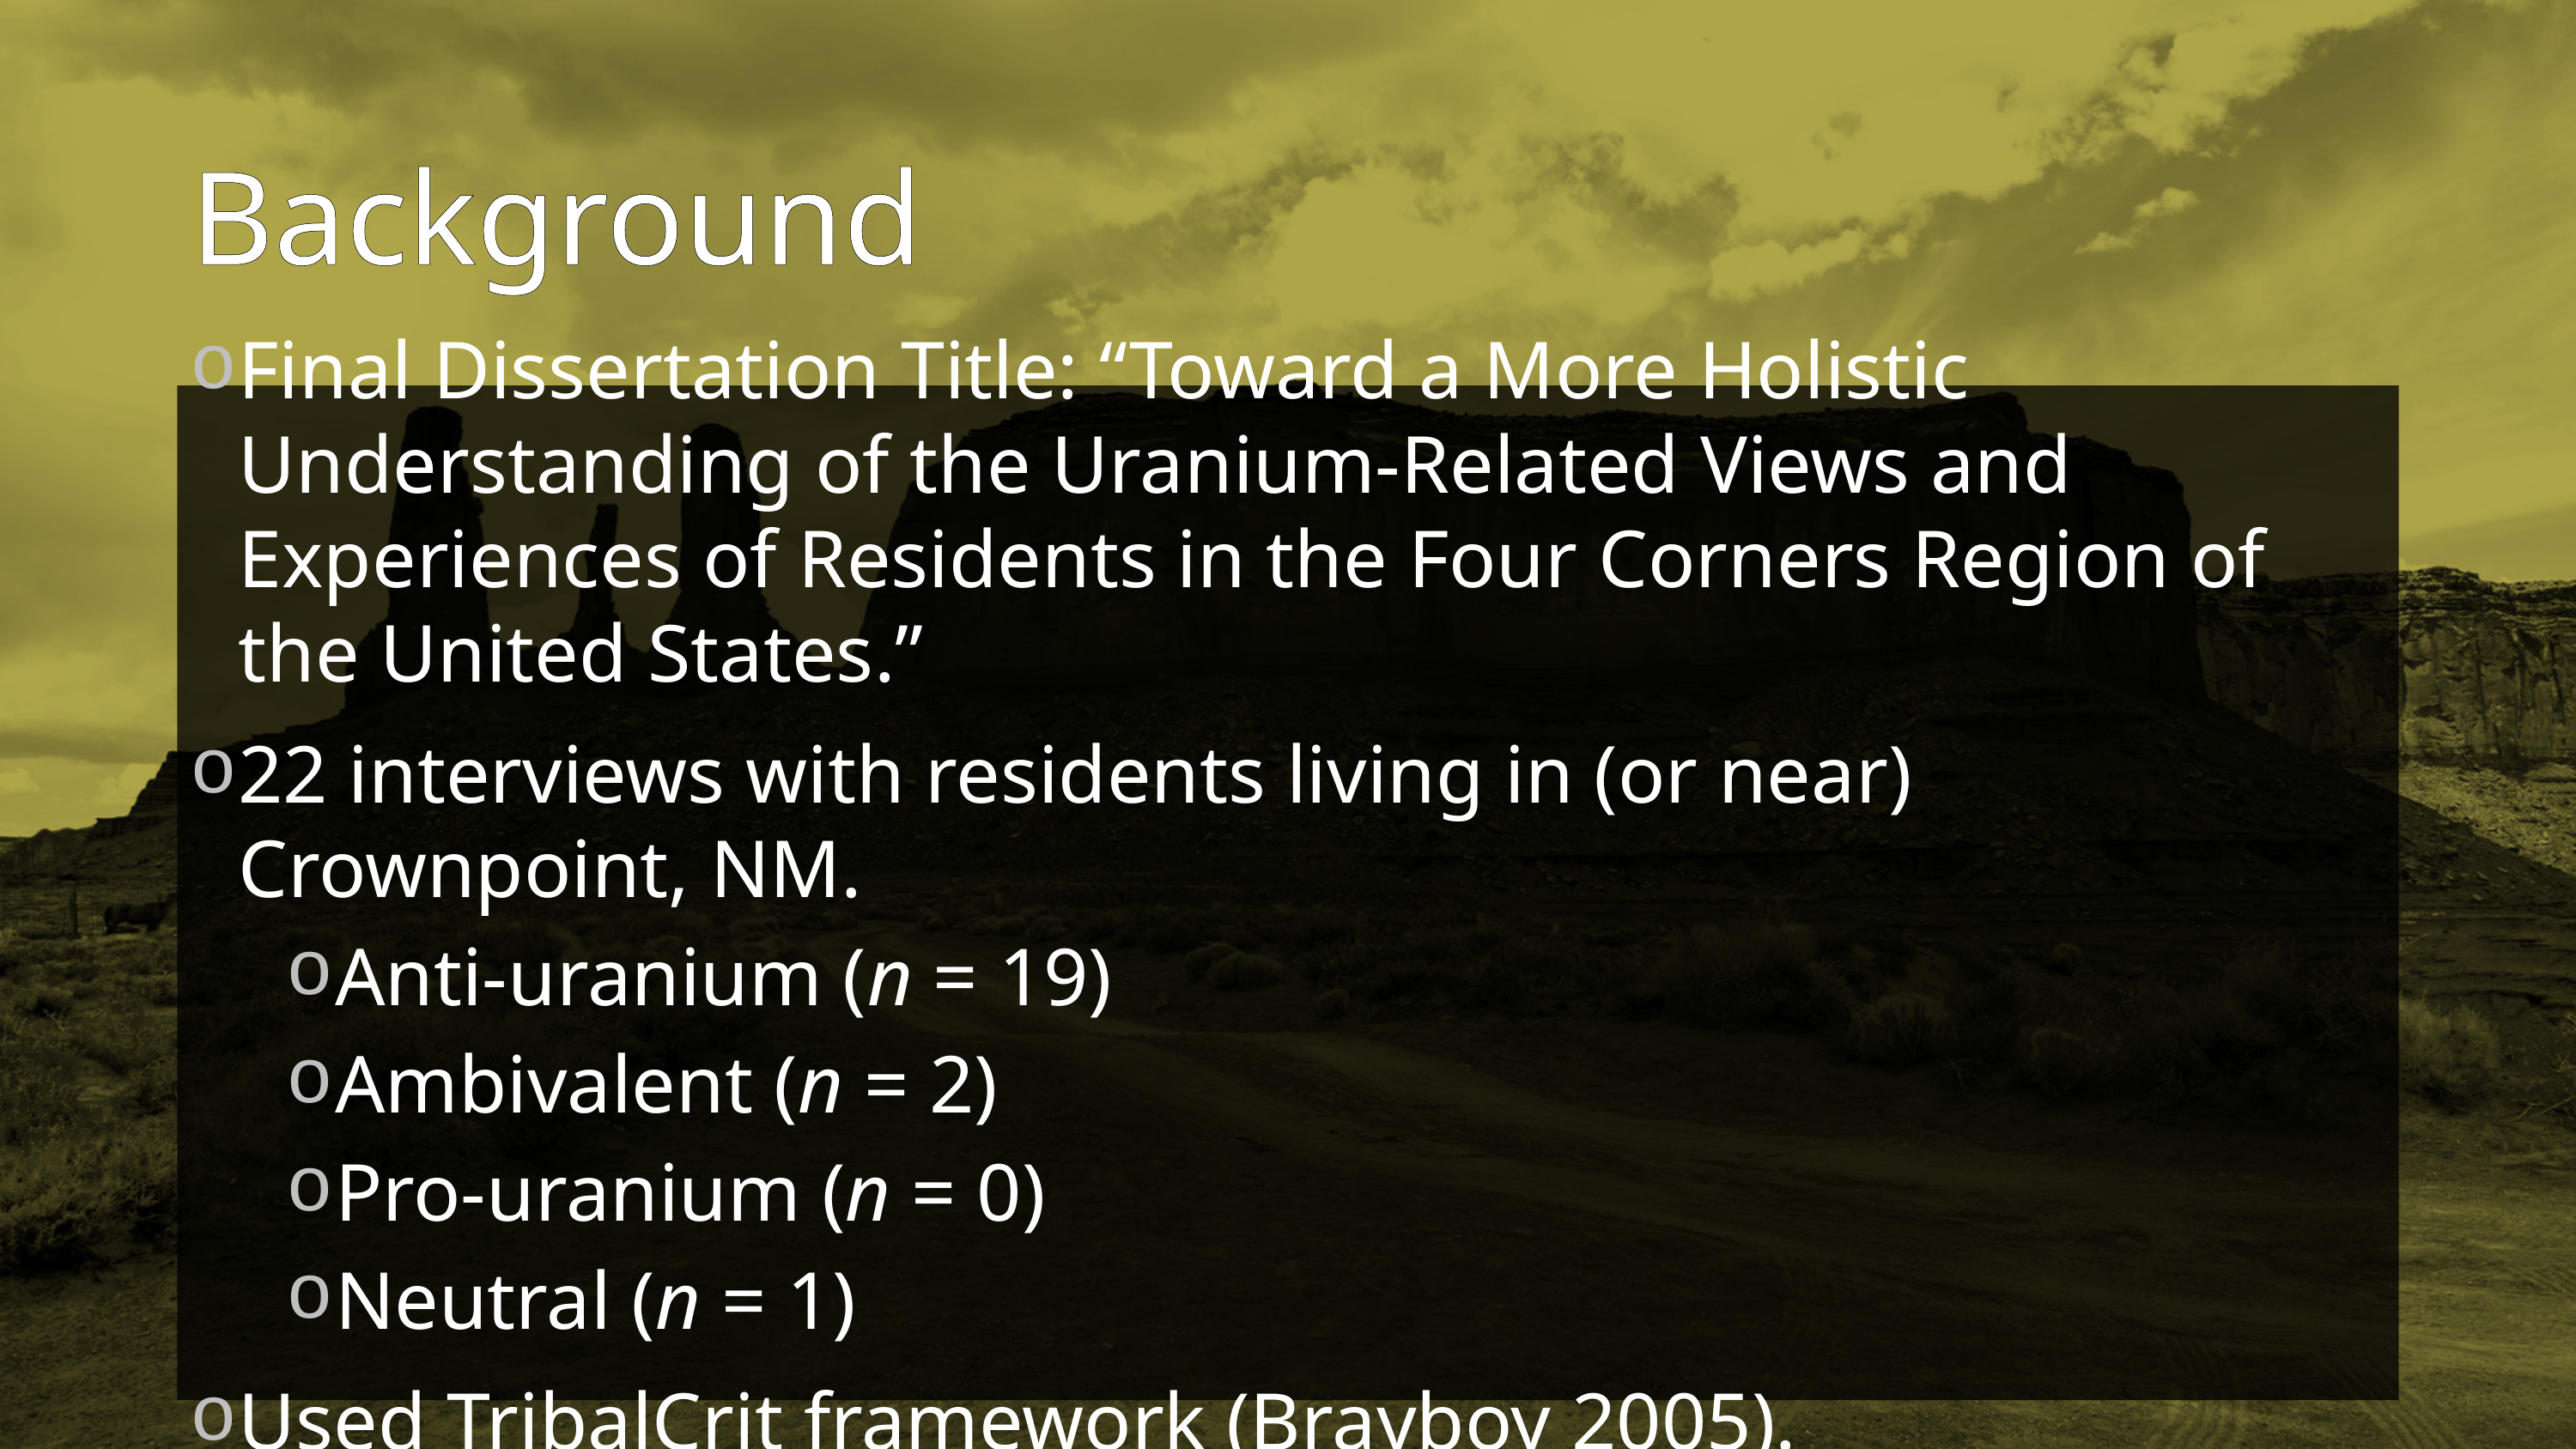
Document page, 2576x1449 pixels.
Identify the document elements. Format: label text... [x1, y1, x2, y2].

picture [0, 0, 2576, 1449]
list Final Dissertation Title: “Toward a More Holistic Understanding of the Uranium-Related Views and Experiences of Residents in the Four Corners Region of the United States.” 22 interviews with residents living in (or near) Crownpoint, NM. Anti-uranium (n = 19) Ambivalent (n = 2) Pro-uranium (n = 0) Neutral (n = 1) Used TribalCrit framework (Brayboy 2005). [177, 385, 2399, 1401]
title Background [177, 76, 2399, 357]
